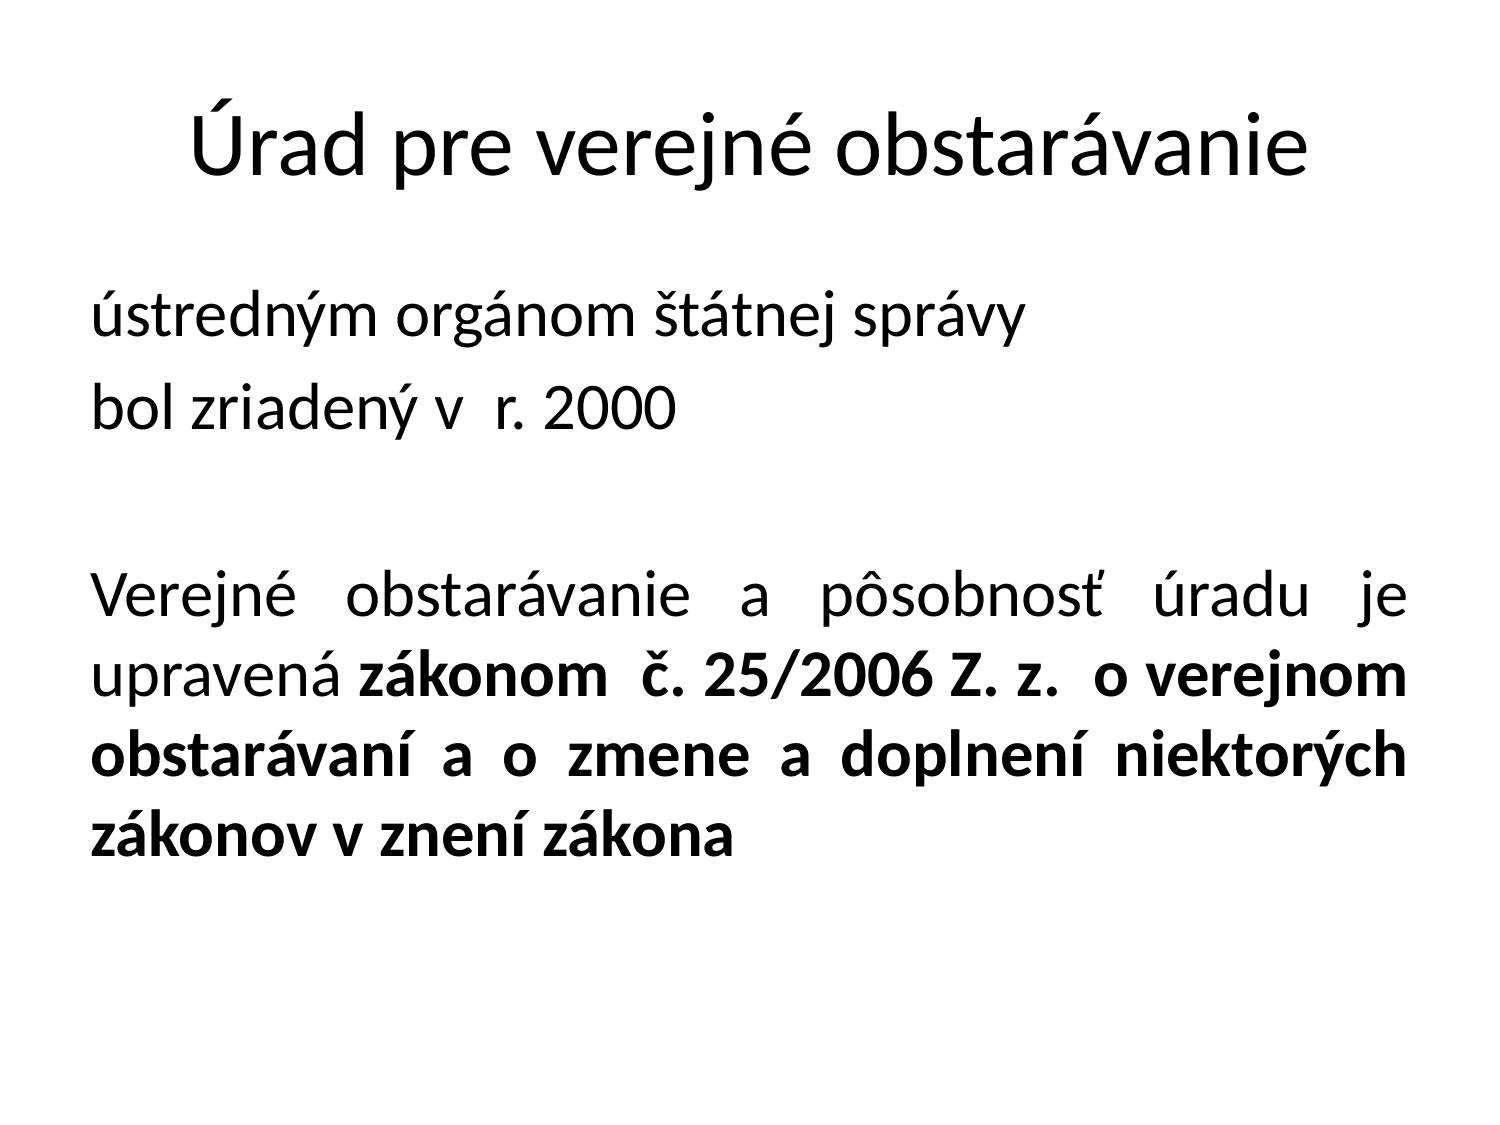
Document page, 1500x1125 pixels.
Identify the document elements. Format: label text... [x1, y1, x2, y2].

list ústredným orgánom štátnej správy bol zriadený v r. 2000 Verejné obstarávanie a pôsobnosť úradu je upravená zákonom č. 25/2006 Z. z. o verejnom obstarávaní a o zmene a doplnení niektorých zákonov v znení zákona [75, 262, 1425, 1005]
title Úrad pre verejné obstarávanie [75, 45, 1425, 233]
